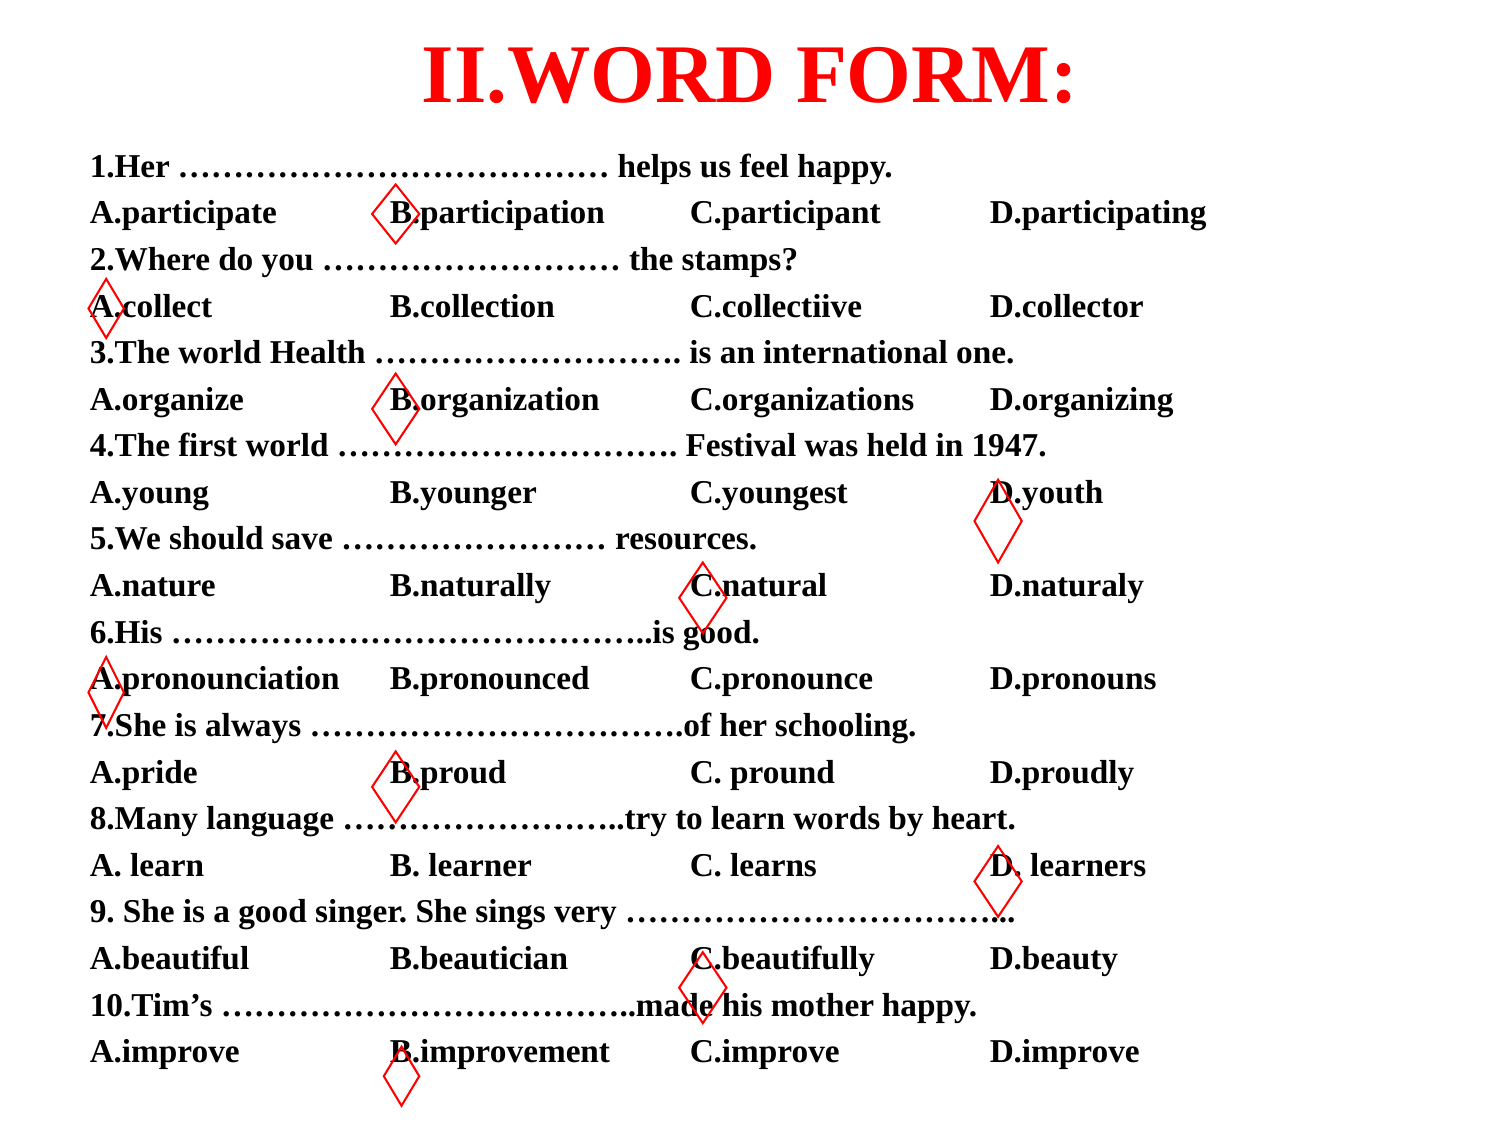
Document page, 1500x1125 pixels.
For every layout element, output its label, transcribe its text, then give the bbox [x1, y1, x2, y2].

text_box [87, 654, 126, 731]
text_box [973, 477, 1023, 565]
title II.WORD FORM: [74, 6, 1426, 132]
text_box [370, 182, 421, 246]
list 1.Her ………………………………… helps us feel happy. A.participate B.participation C.participant D.participating 2.Where do you ……………………… the stamps? A.collect B.collection C.collectiive D.collector 3.The world Health ………………………. is an international one. A.organize B.organization C.organizations D.organizing 4.The first world …………………………. Festival was held in 1947. A.young B.younger C.youngest D.youth 5.We should save …………………… resources. A.nature B.naturally C.natural D.naturaly 6.His ……………………………………..is good. A.pronounciation B.pronounced C.pronounce D.pronouns 7.She is always …………………………….of her schooling. A.pride B.proud C. pround D.proudly 8.Many language ……………………..try to learn words by heart. A. learn B. learner C. learns D. learners 9. She is a good singer. She sings very ……………………………... A.beautiful B.beautician C.beautifully D.beauty 10.Tim’s ………………………………..made his mother happy. A.improve B.improvement C.improve D.improve [74, 136, 1426, 1125]
text_box [370, 749, 421, 825]
text_box [370, 371, 421, 447]
text_box [382, 1044, 421, 1108]
text_box [973, 844, 1024, 919]
text_box [87, 276, 126, 340]
text_box [677, 950, 728, 1026]
text_box [677, 560, 728, 636]
